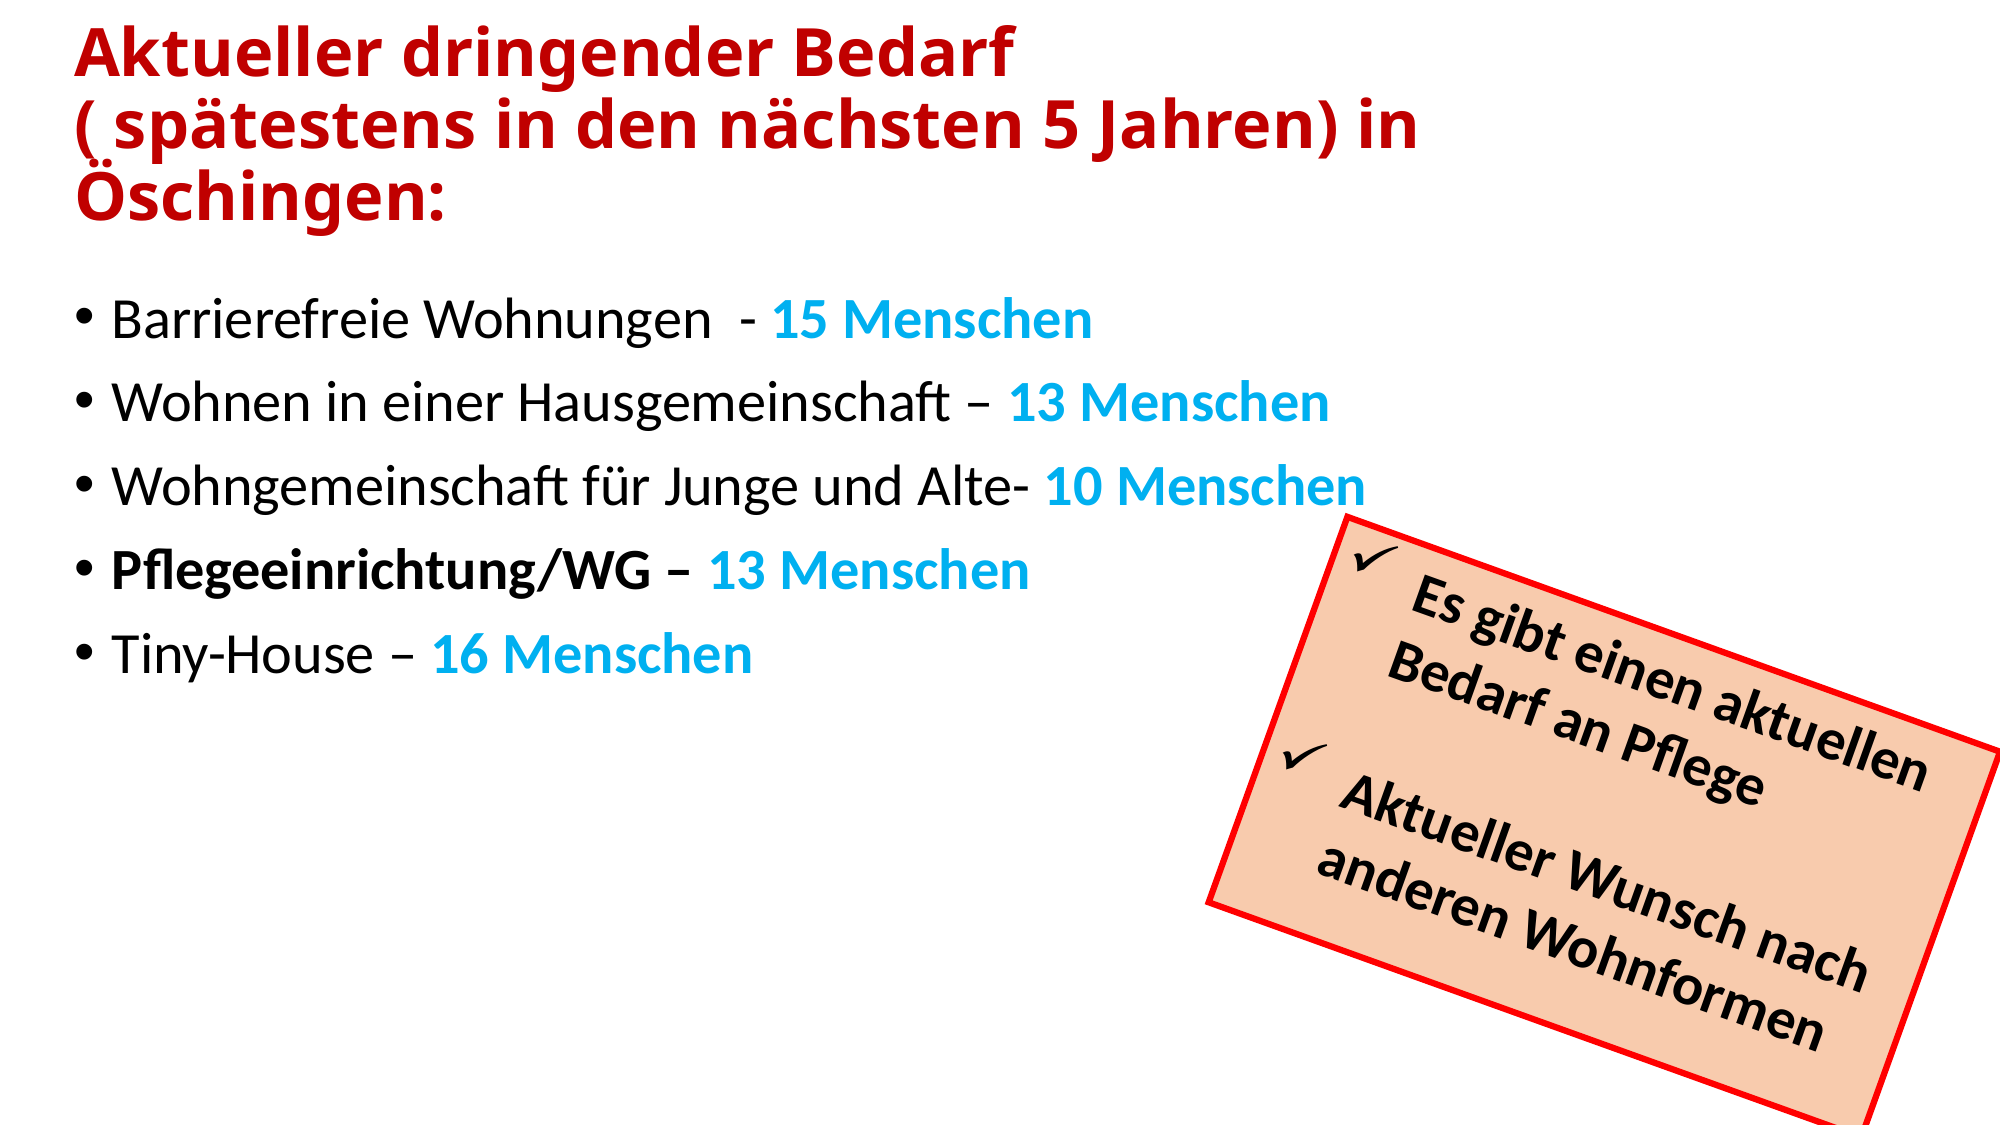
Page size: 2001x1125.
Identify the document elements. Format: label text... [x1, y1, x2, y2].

slide_number 9 [1412, 1042, 1863, 1103]
list Barrierefreie Wohnungen - 15 Menschen Wohnen in einer Hausgemeinschaft – 13 Menschen Wohngemeinschaft für Junge und Alte- 10 Menschen Pflegeeinrichtung/WG – 13 Menschen Tiny-House – 16 Menschen [59, 280, 1785, 995]
text_box Es gibt einen aktuellen Bedarf an Pflege Aktueller Wunsch nach anderen Wohnformen [1207, 515, 2000, 1125]
title Aktueller dringender Bedarf ( spätestens in den nächsten 5 Jahren) in Öschingen: [59, 58, 1785, 276]
